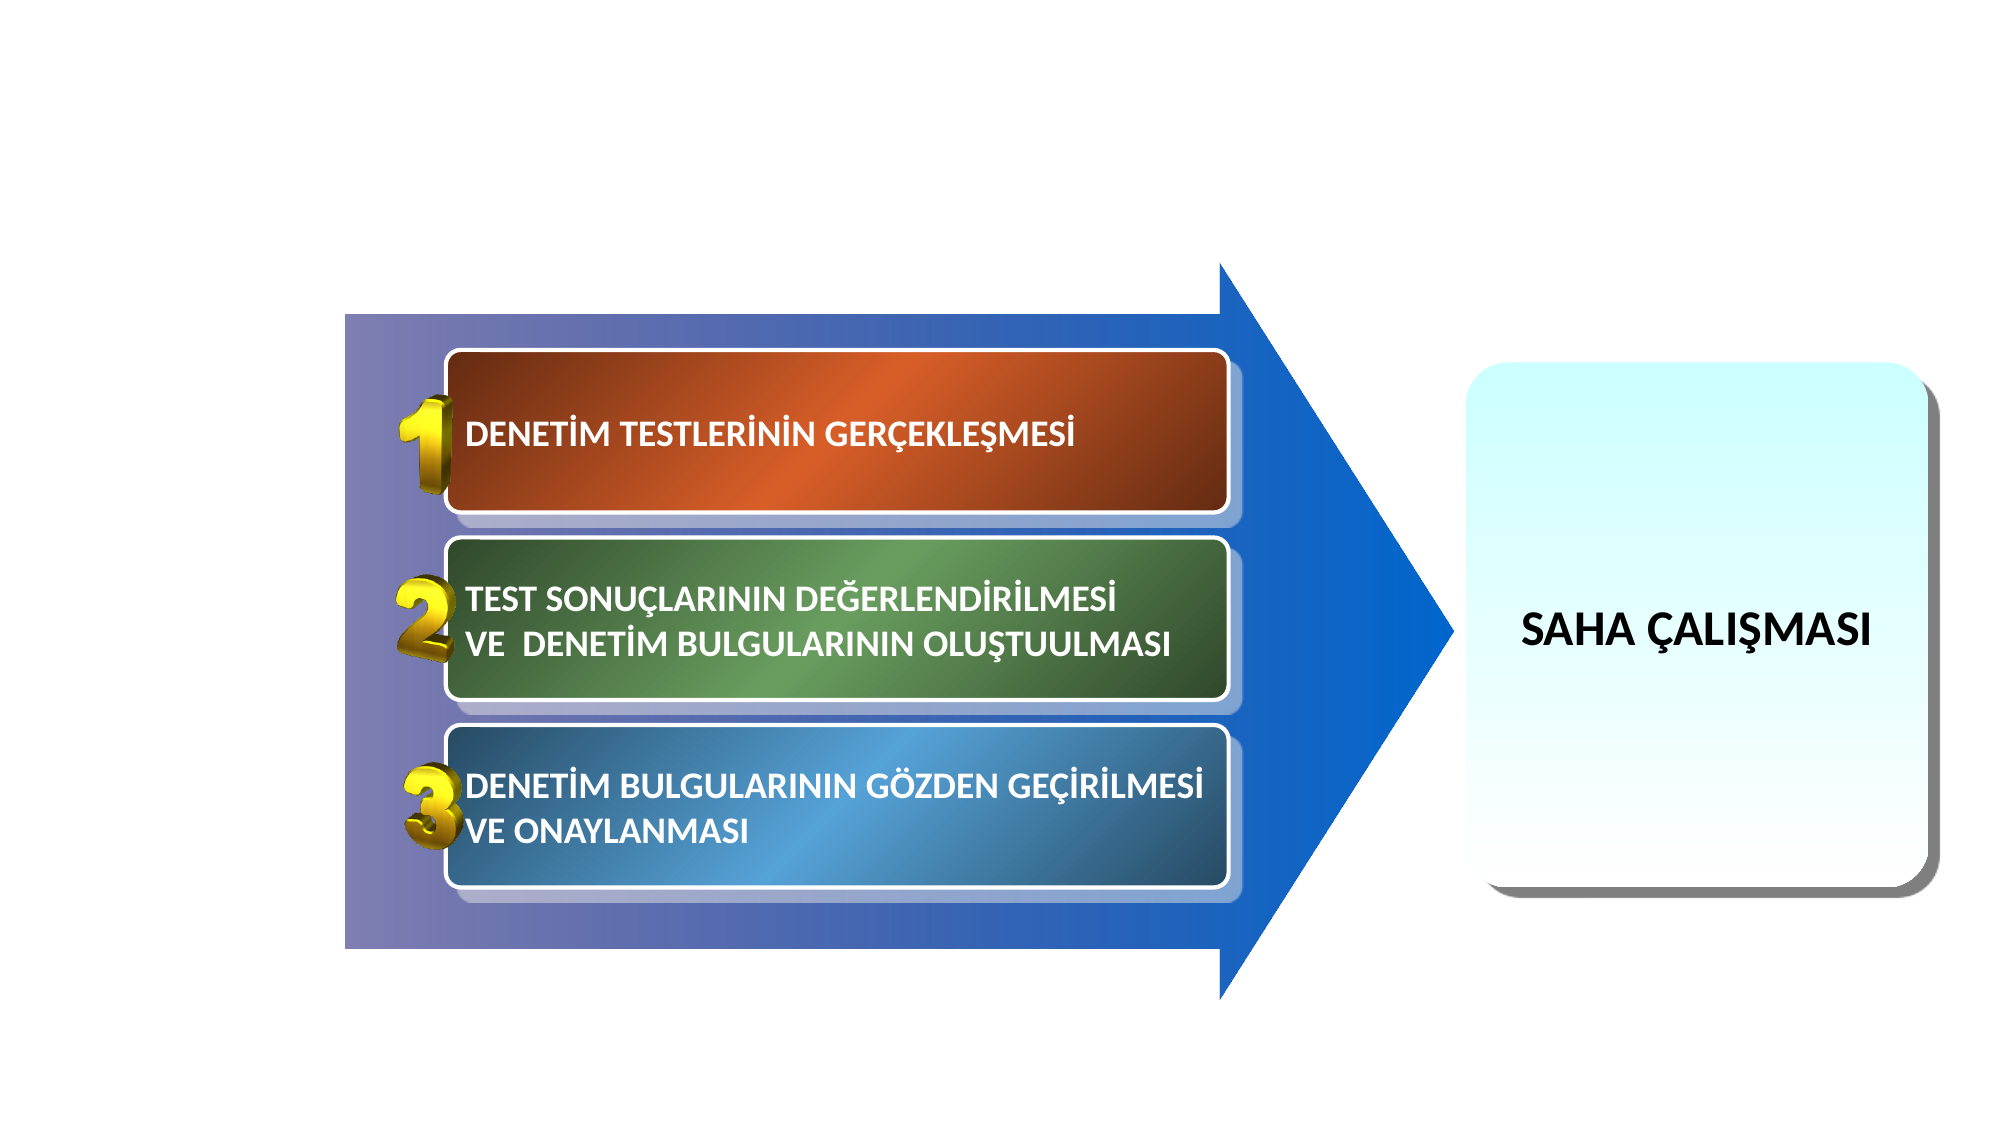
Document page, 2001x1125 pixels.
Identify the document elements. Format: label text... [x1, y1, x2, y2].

text_box TEST SONUÇLARININ DEĞERLENDİRİLMESİ VE DENETİM BULGULARININ OLUŞTUULMASI [445, 537, 1229, 700]
picture [398, 394, 453, 495]
text_box DENETİM TESTLERİNİN GERÇEKLEŞMESİ [445, 349, 1229, 513]
text_box DENETİM BULGULARININ GÖZDEN GEÇİRİLMESİ VE ONAYLANMASI [445, 724, 1229, 888]
picture [403, 762, 464, 850]
text_box SAHA ÇALIŞMASI [1466, 362, 1929, 888]
text_box [345, 262, 1454, 1000]
picture [395, 574, 456, 663]
